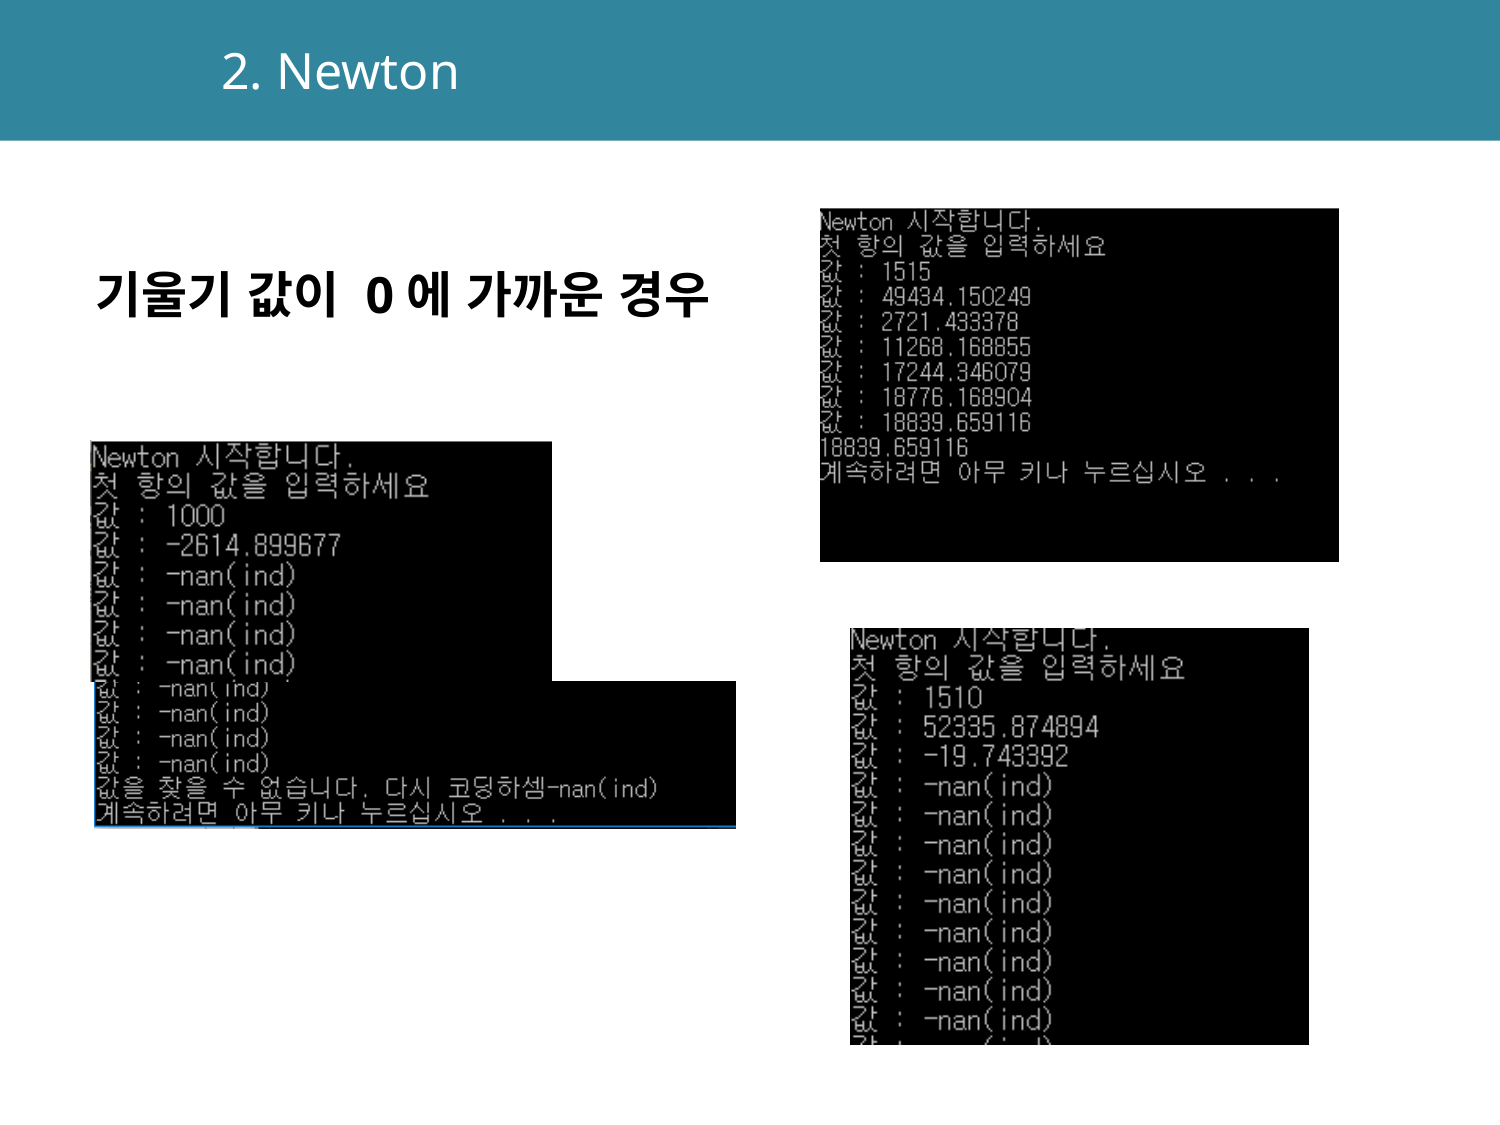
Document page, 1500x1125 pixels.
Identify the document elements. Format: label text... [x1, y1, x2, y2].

text_box 2. Newton [206, 32, 1128, 108]
text_box [0, 0, 1500, 143]
text_box 기울기 값이 0에 가까운 경우 [80, 256, 766, 331]
picture [90, 440, 736, 829]
picture [820, 207, 1339, 562]
picture [850, 628, 1309, 1045]
